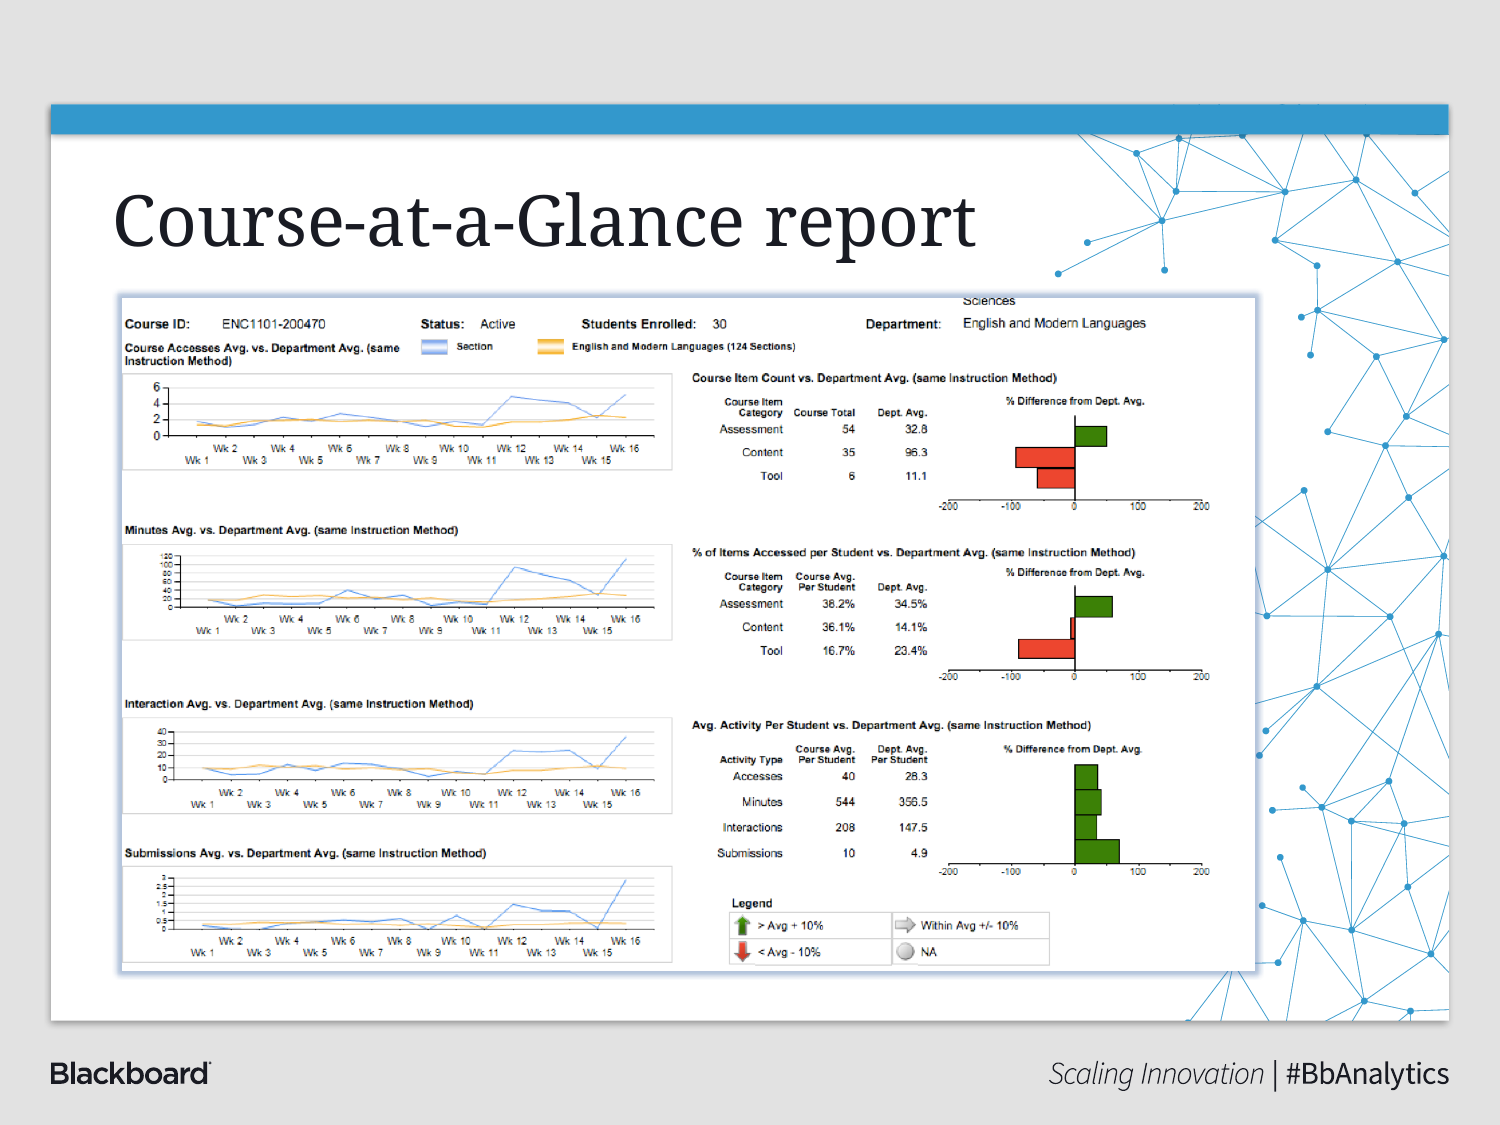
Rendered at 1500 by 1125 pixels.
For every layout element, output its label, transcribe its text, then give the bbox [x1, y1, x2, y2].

title Course-at-a-Glance report [112, 185, 1396, 273]
picture [112, 135, 1449, 1021]
